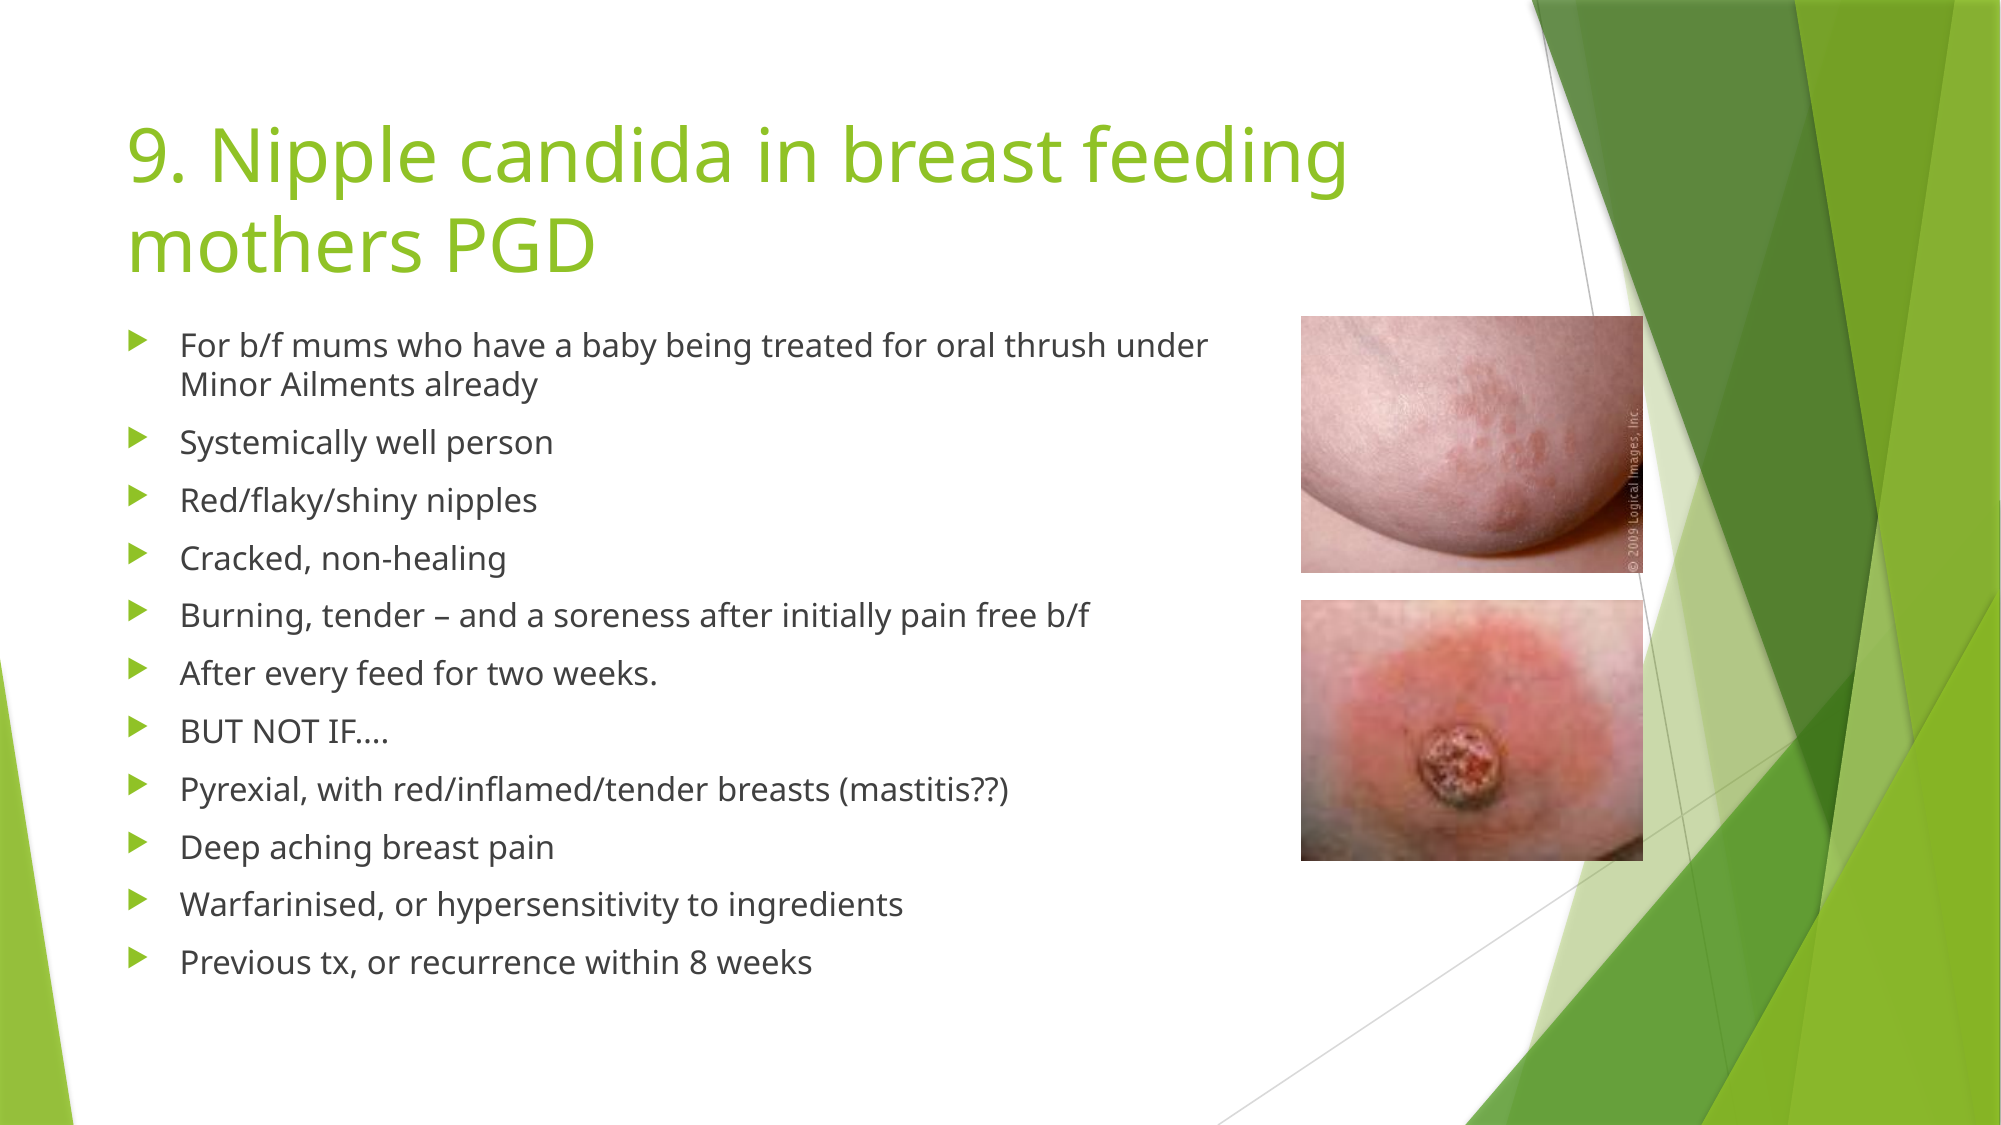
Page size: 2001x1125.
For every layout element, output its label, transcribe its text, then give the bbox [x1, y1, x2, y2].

picture [1301, 600, 1644, 862]
title 9. Nipple candida in breast feeding mothers PGD [111, 99, 1522, 317]
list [1301, 316, 1644, 573]
list For b/f mums who have a baby being treated for oral thrush under Minor Ailments already Systemically well person Red/flaky/shiny nipples Cracked, non-healing Burning, tender – and a soreness after initially pain free b/f After every feed for two weeks. BUT NOT IF…. Pyrexial, with red/inflamed/tender breasts (mastitis??) Deep aching breast pain Warfarinised, or hypersensitivity to ingredients Previous tx, or recurrence within 8 weeks [111, 316, 1248, 991]
